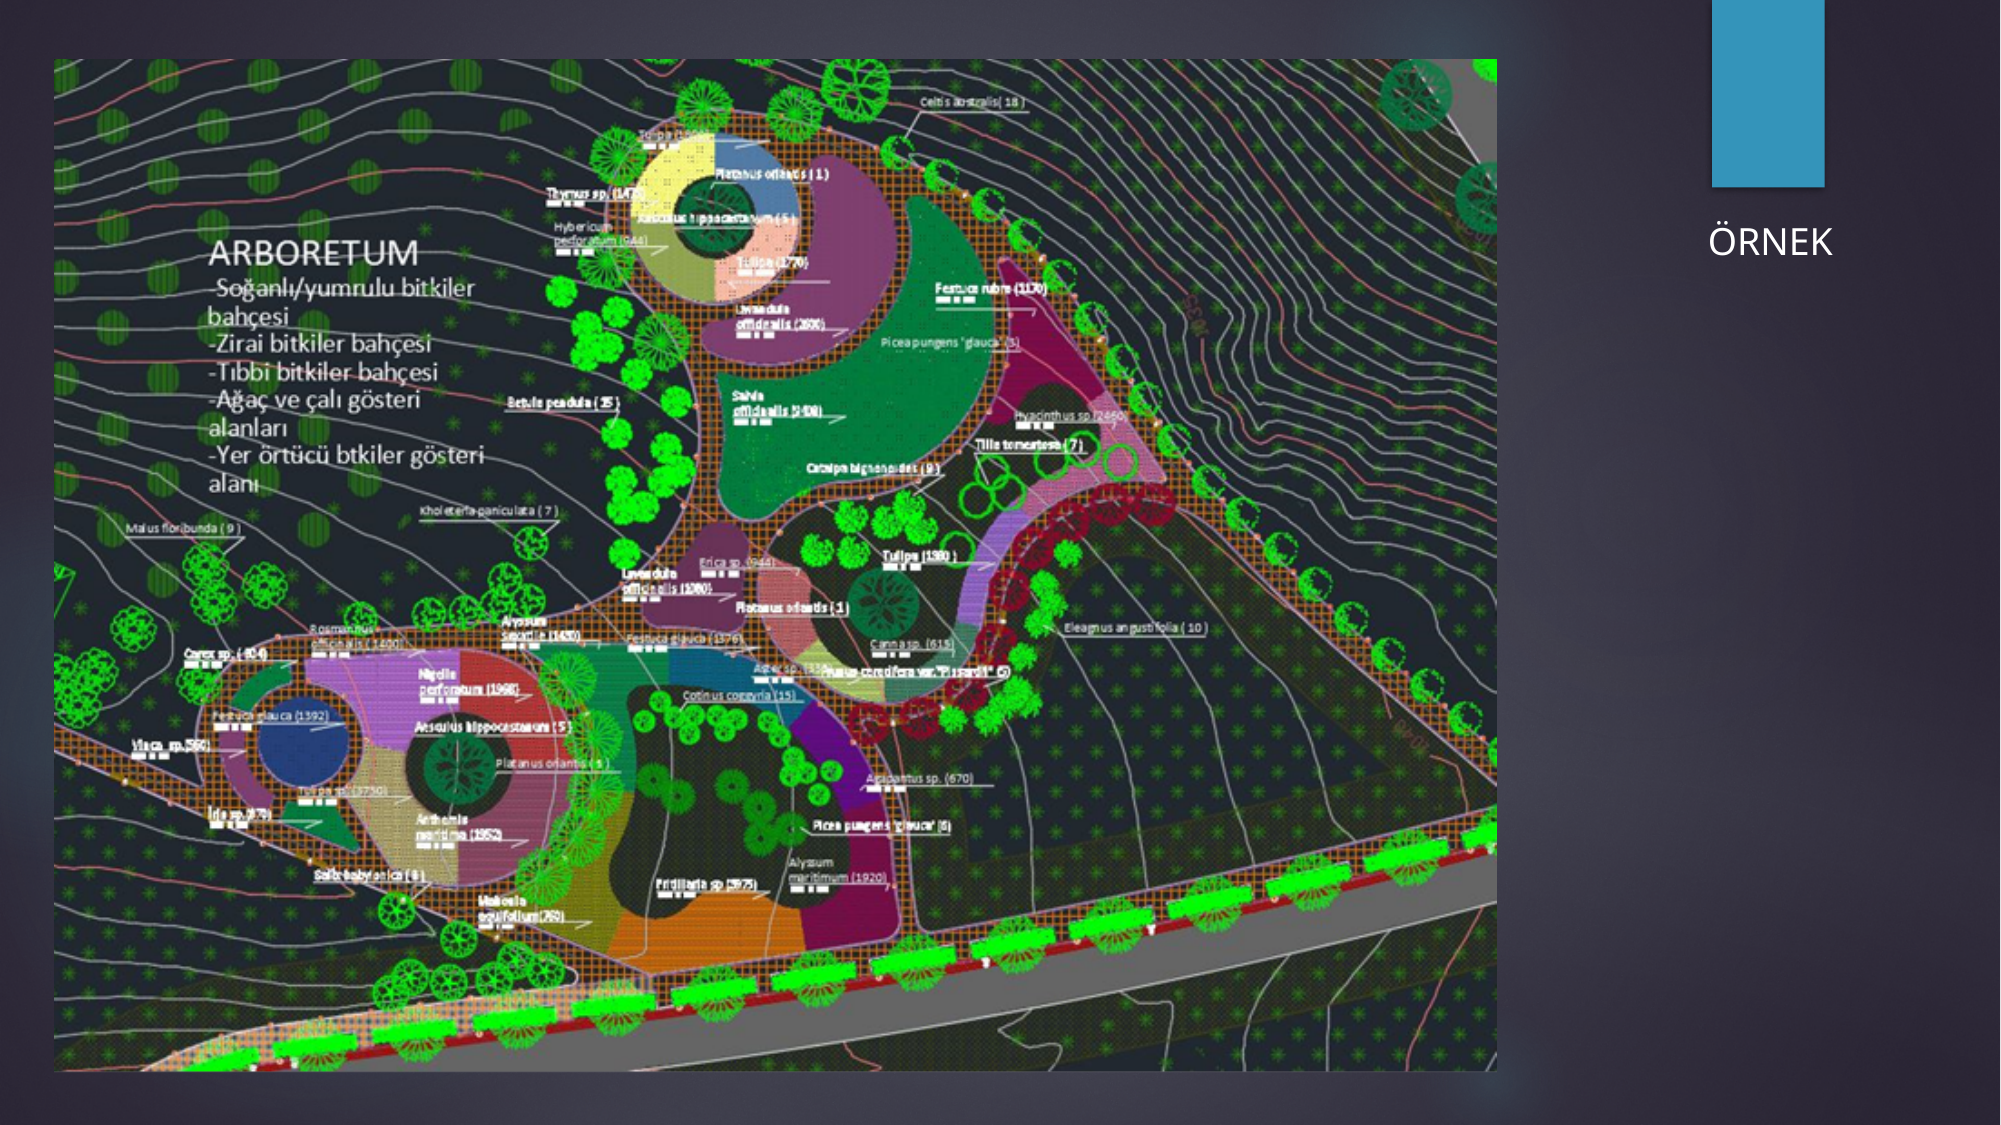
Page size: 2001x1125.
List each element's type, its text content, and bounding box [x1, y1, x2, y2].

picture [0, 0, 1576, 1125]
text_box ÖRNEK [1693, 211, 1848, 271]
